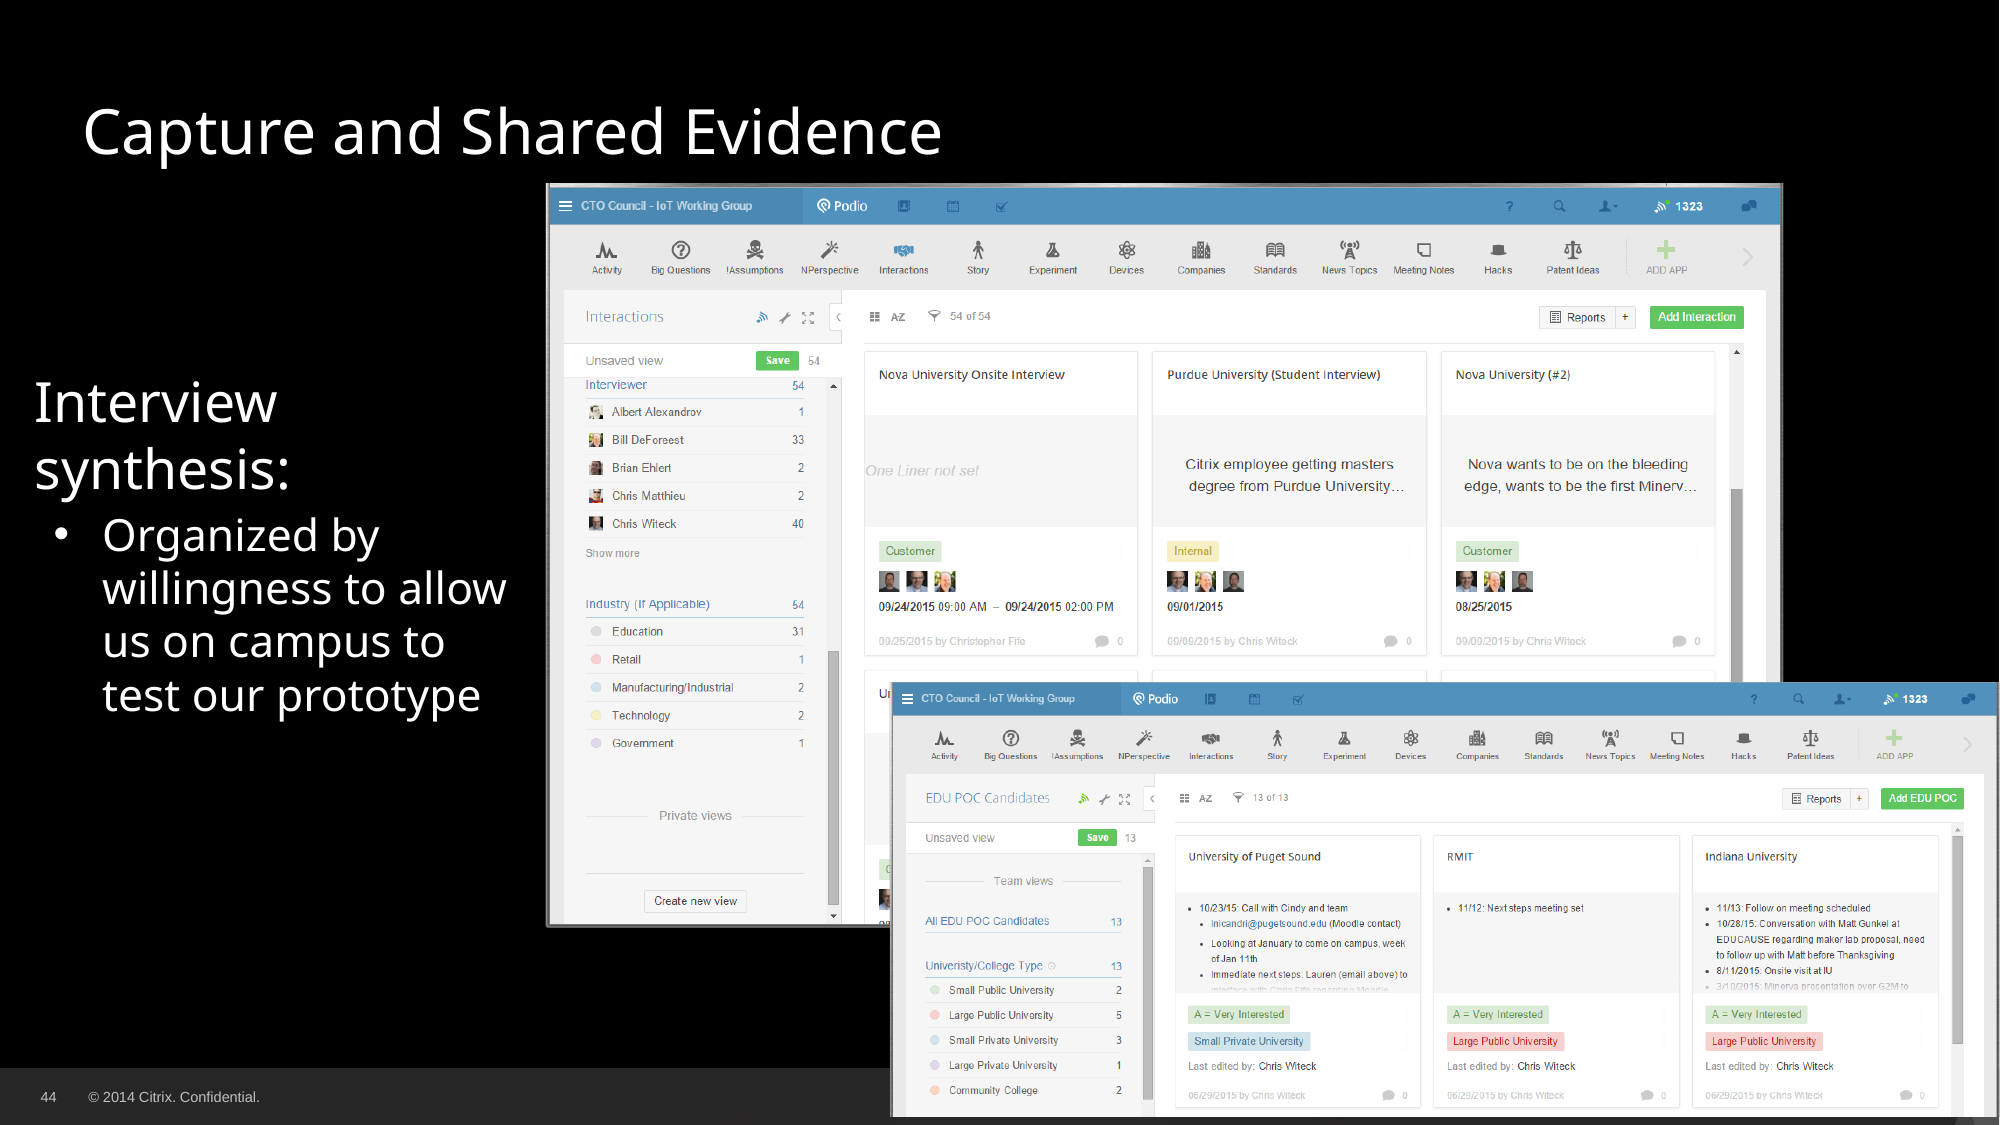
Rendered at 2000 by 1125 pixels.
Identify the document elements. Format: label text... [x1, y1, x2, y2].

text_box Interview synthesis: Organized by willingness to allow us on campus to test our prototype [0, 359, 546, 1005]
picture [0, 182, 2000, 1125]
title Capture and Shared Evidence [67, 12, 1931, 175]
